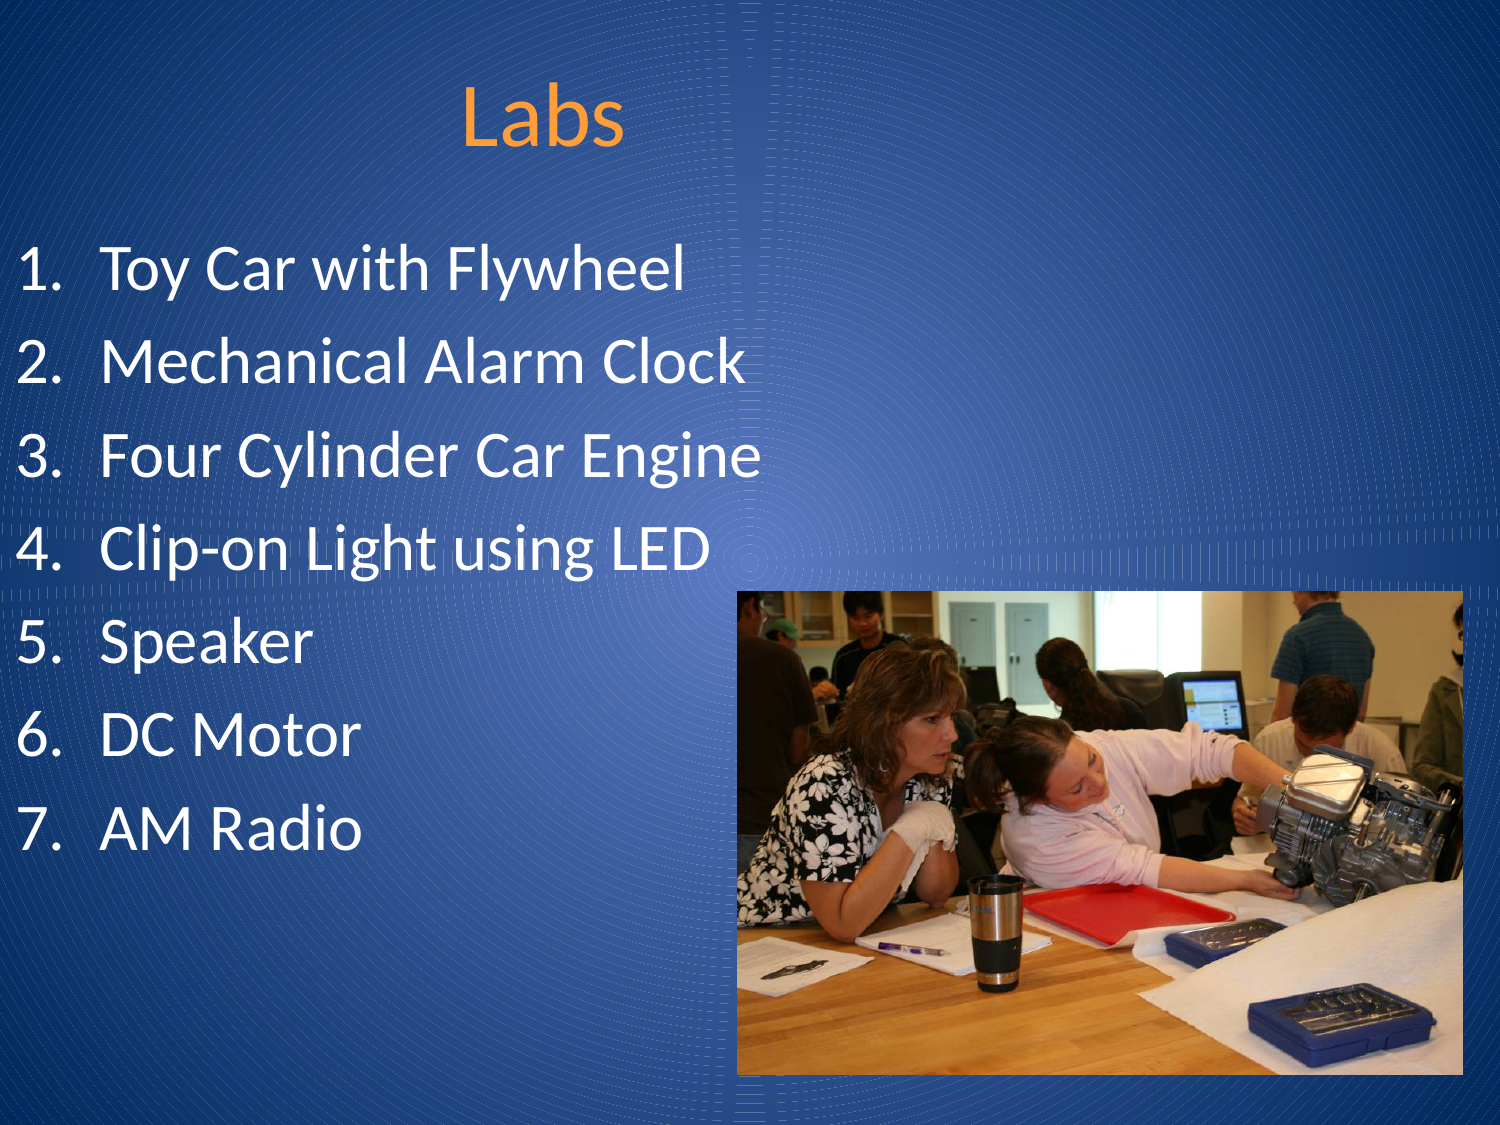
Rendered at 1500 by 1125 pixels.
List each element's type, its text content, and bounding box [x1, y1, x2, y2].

list Toy Car with Flywheel Mechanical Alarm Clock Four Cylinder Car Engine Clip-on Light using LED Speaker DC Motor AM Radio [0, 216, 825, 959]
title Labs [75, 45, 1013, 175]
picture [737, 591, 1463, 1076]
